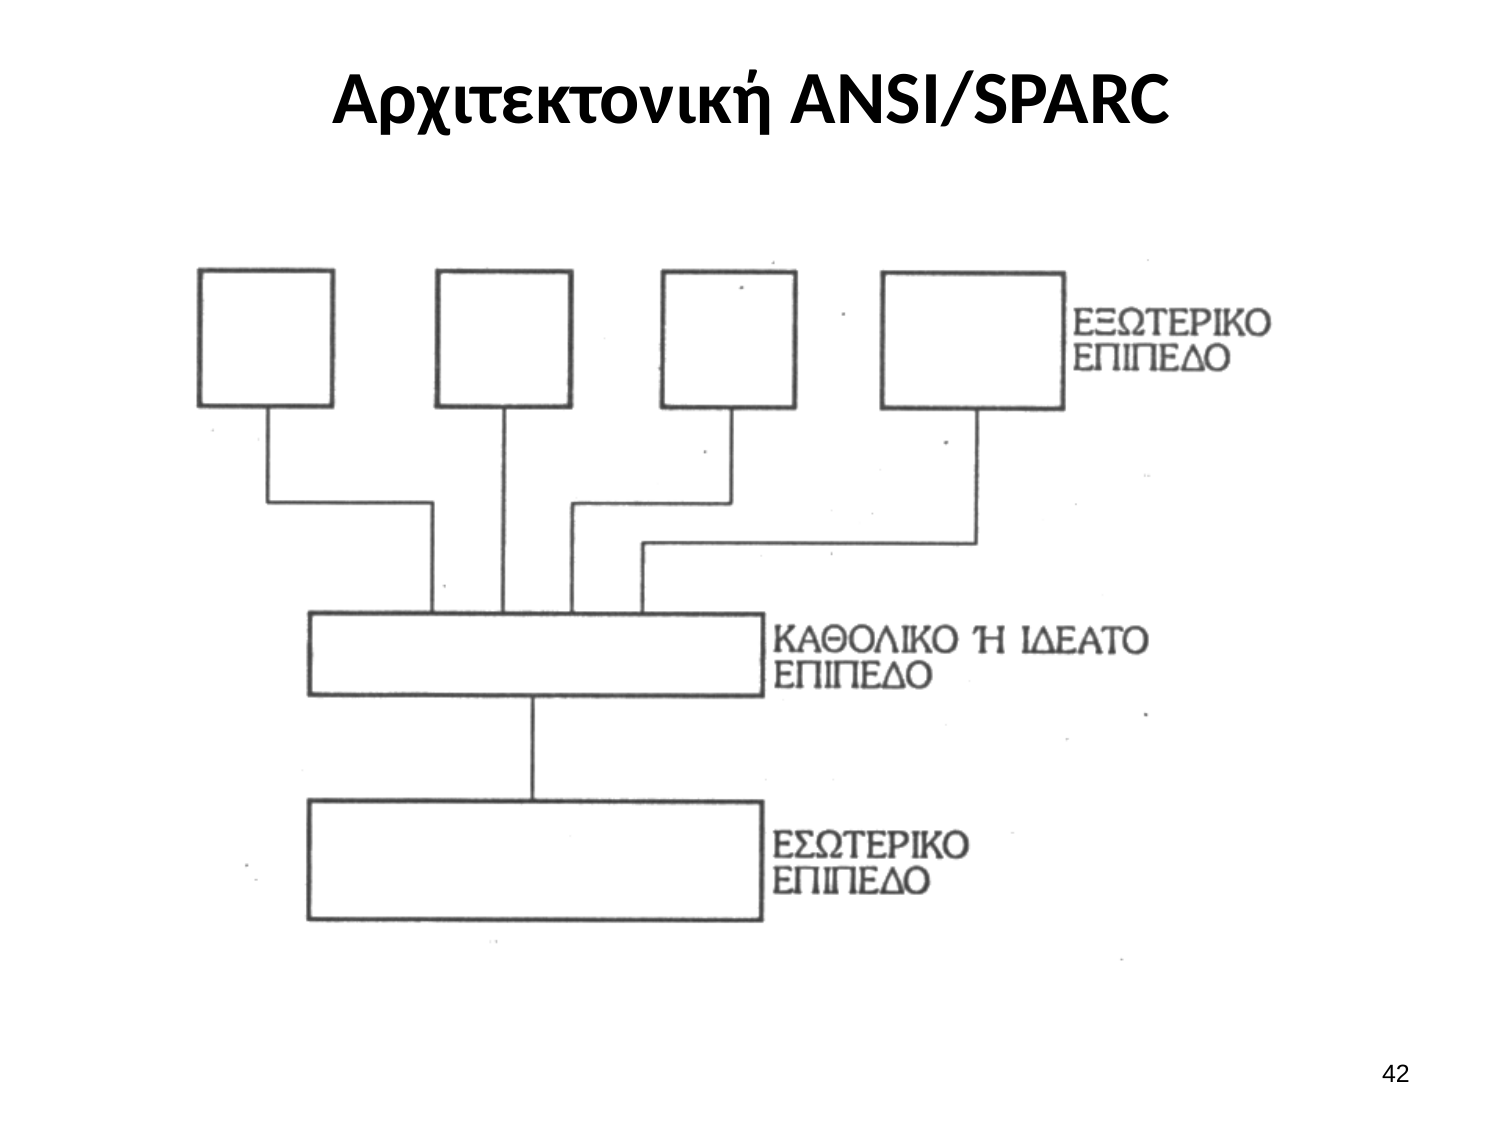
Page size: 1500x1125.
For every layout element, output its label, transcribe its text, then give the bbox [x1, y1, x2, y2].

slide_number 42 [1074, 1042, 1425, 1103]
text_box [128, 222, 1326, 981]
title Αρχιτεκτονική ANSI/SPARC [76, 19, 1427, 169]
